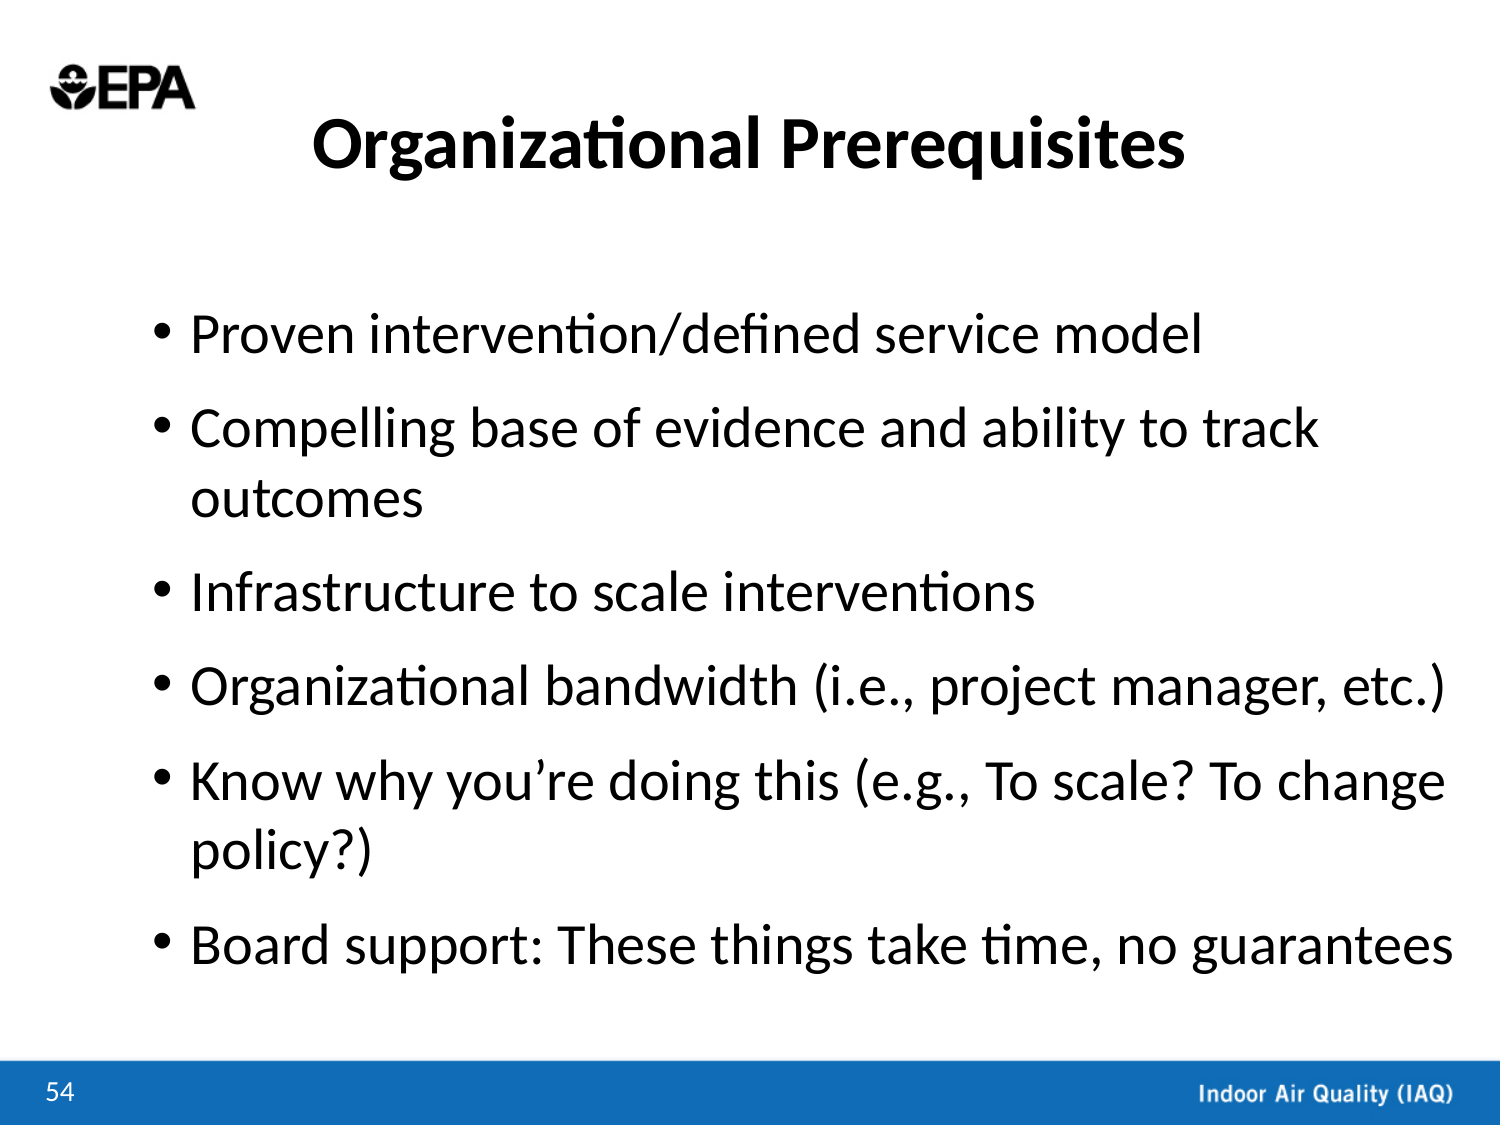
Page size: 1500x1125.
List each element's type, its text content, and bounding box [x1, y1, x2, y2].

text_box Proven intervention/defined service model Compelling base of evidence and ability to track outcomes Infrastructure to scale interventions Organizational bandwidth (i.e., project manager, etc.) Know why you’re doing this (e.g., To scale? To change policy?) Board support: These things take time, no guarantees [137, 287, 1500, 984]
picture [0, 16, 1500, 1125]
title Organizational Prerequisites [75, 45, 1425, 233]
